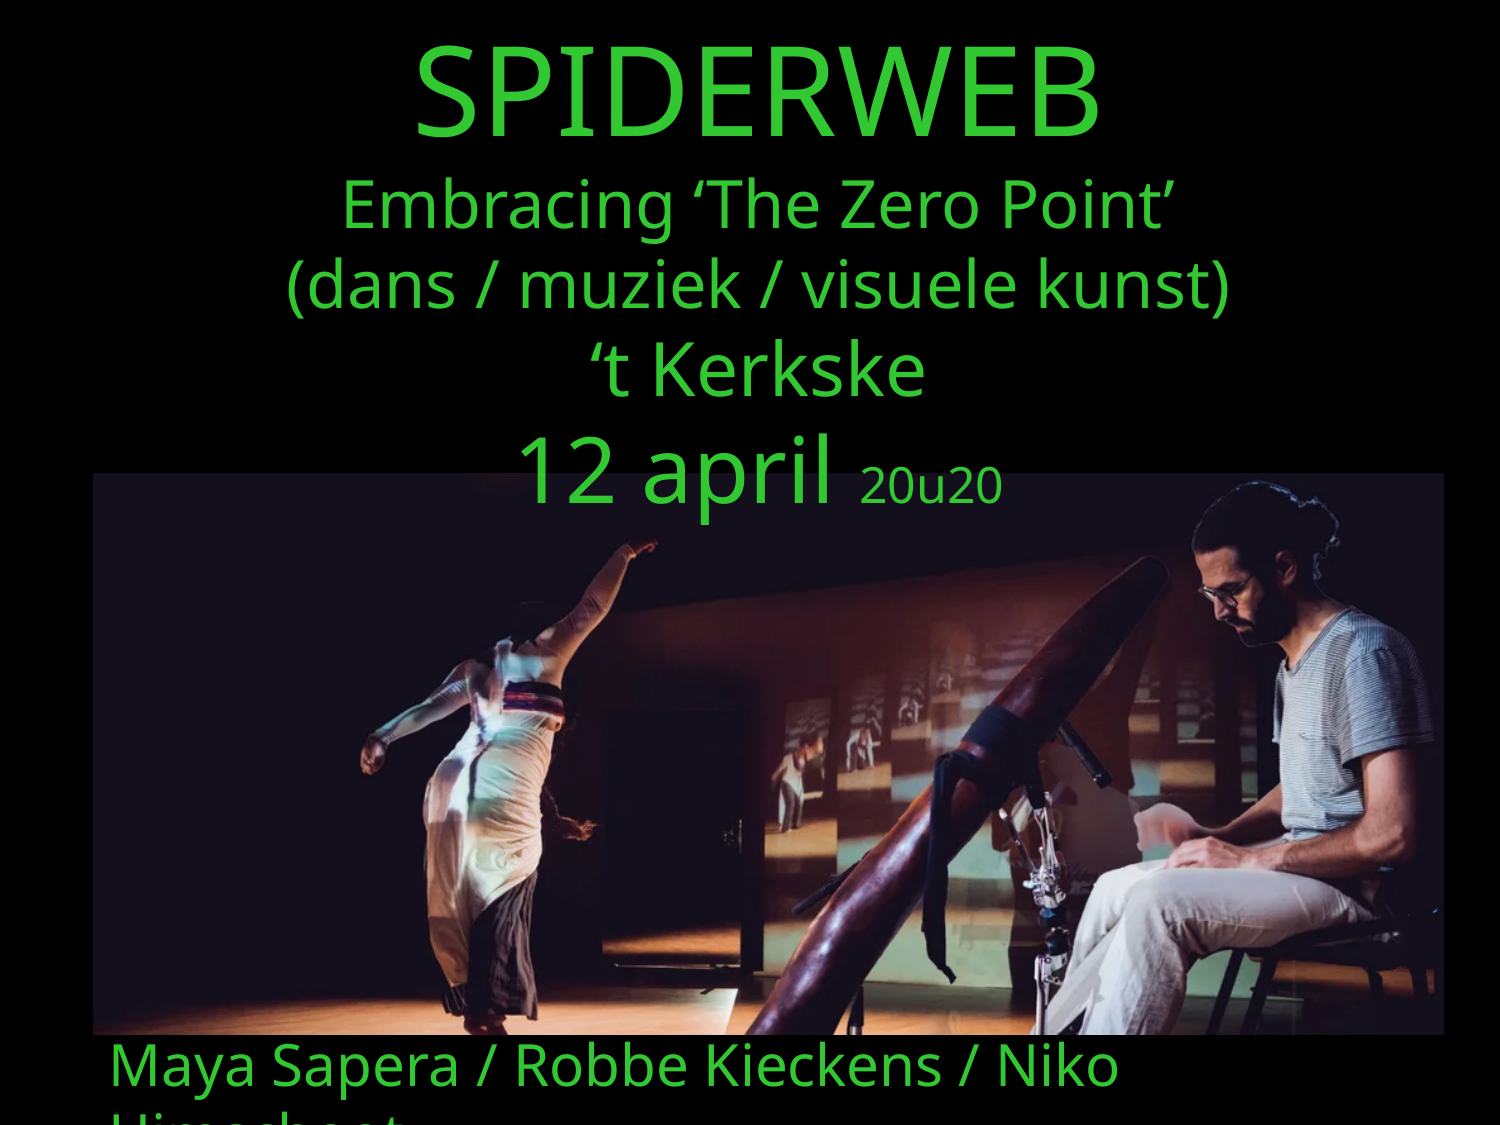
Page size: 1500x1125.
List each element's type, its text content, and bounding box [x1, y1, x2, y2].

text_box Maya Sapera / Robbe Kieckens / Niko Himschoot [94, 1042, 1444, 1125]
picture [93, 473, 1445, 1035]
title SPIDERWEB Embracing ‘The Zero Point’ (dans / muziek / visuele kunst) ‘t Kerkske 12 april 20u20 [83, 135, 1434, 489]
